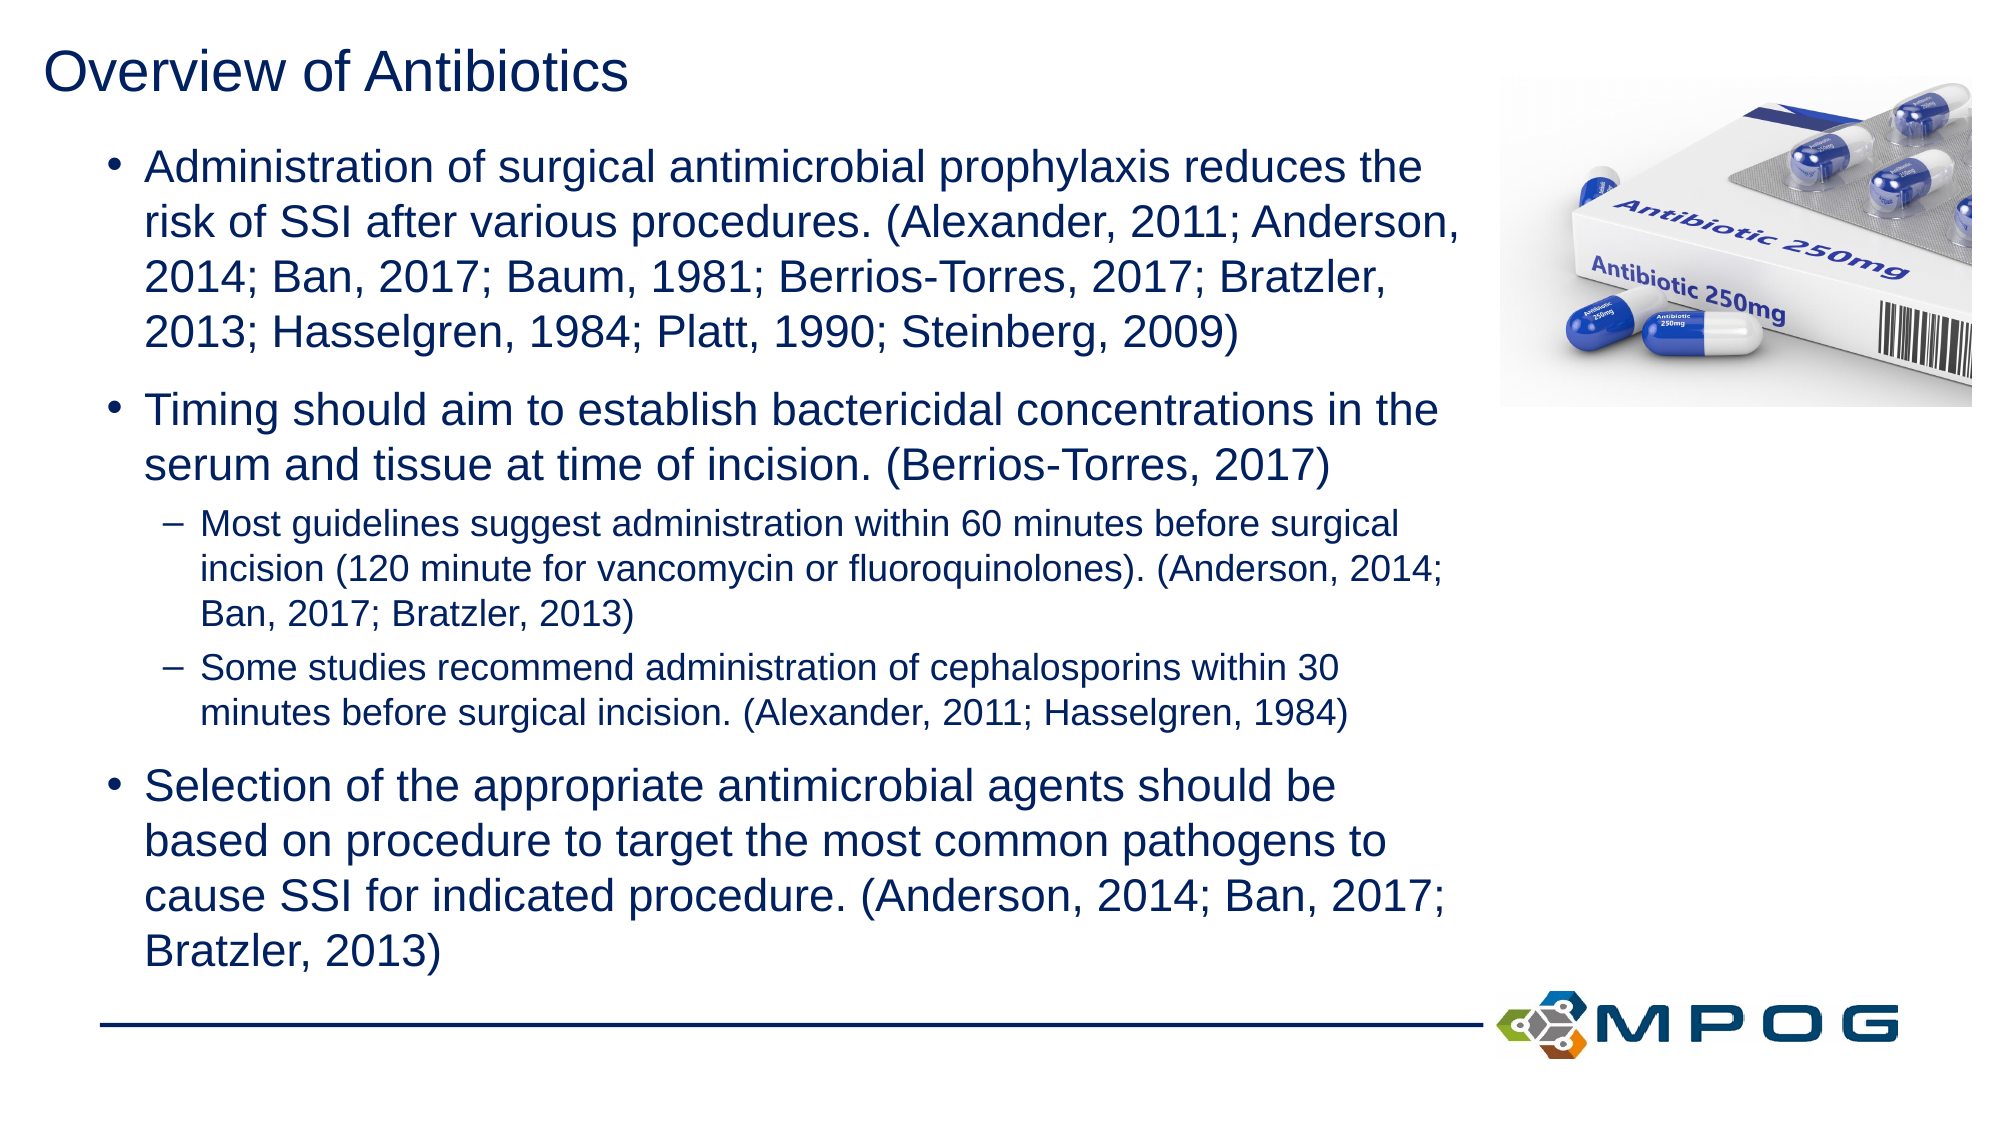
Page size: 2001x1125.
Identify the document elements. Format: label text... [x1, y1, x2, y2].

picture [1596, 1005, 1898, 1045]
list Administration of surgical antimicrobial prophylaxis reduces the risk of SSI after various procedures. (Alexander, 2011; Anderson, 2014; Ban, 2017; Baum, 1981; Berrios-Torres, 2017; Bratzler, 2013; Hasselgren, 1984; Platt, 1990; Steinberg, 2009) Timing should aim to establish bactericidal concentrations in the serum and tissue at time of incision. (Berrios-Torres, 2017) Most guidelines suggest administration within 60 minutes before surgical incision (120 minute for vancomycin or fluoroquinolones). (Anderson, 2014; Ban, 2017; Bratzler, 2013) Some studies recommend administration of cephalosporins within 30 minutes before surgical incision. (Alexander, 2011; Hasselgren, 1984) Selection of the appropriate antimicrobial agents should be based on procedure to target the most common pathogens to cause SSI for indicated procedure. (Anderson, 2014; Ban, 2017; Bratzler, 2013) [91, 129, 1480, 1037]
picture [1496, 991, 1587, 1059]
title Overview of Antibiotics [28, 24, 1829, 111]
picture [1500, 76, 1973, 408]
